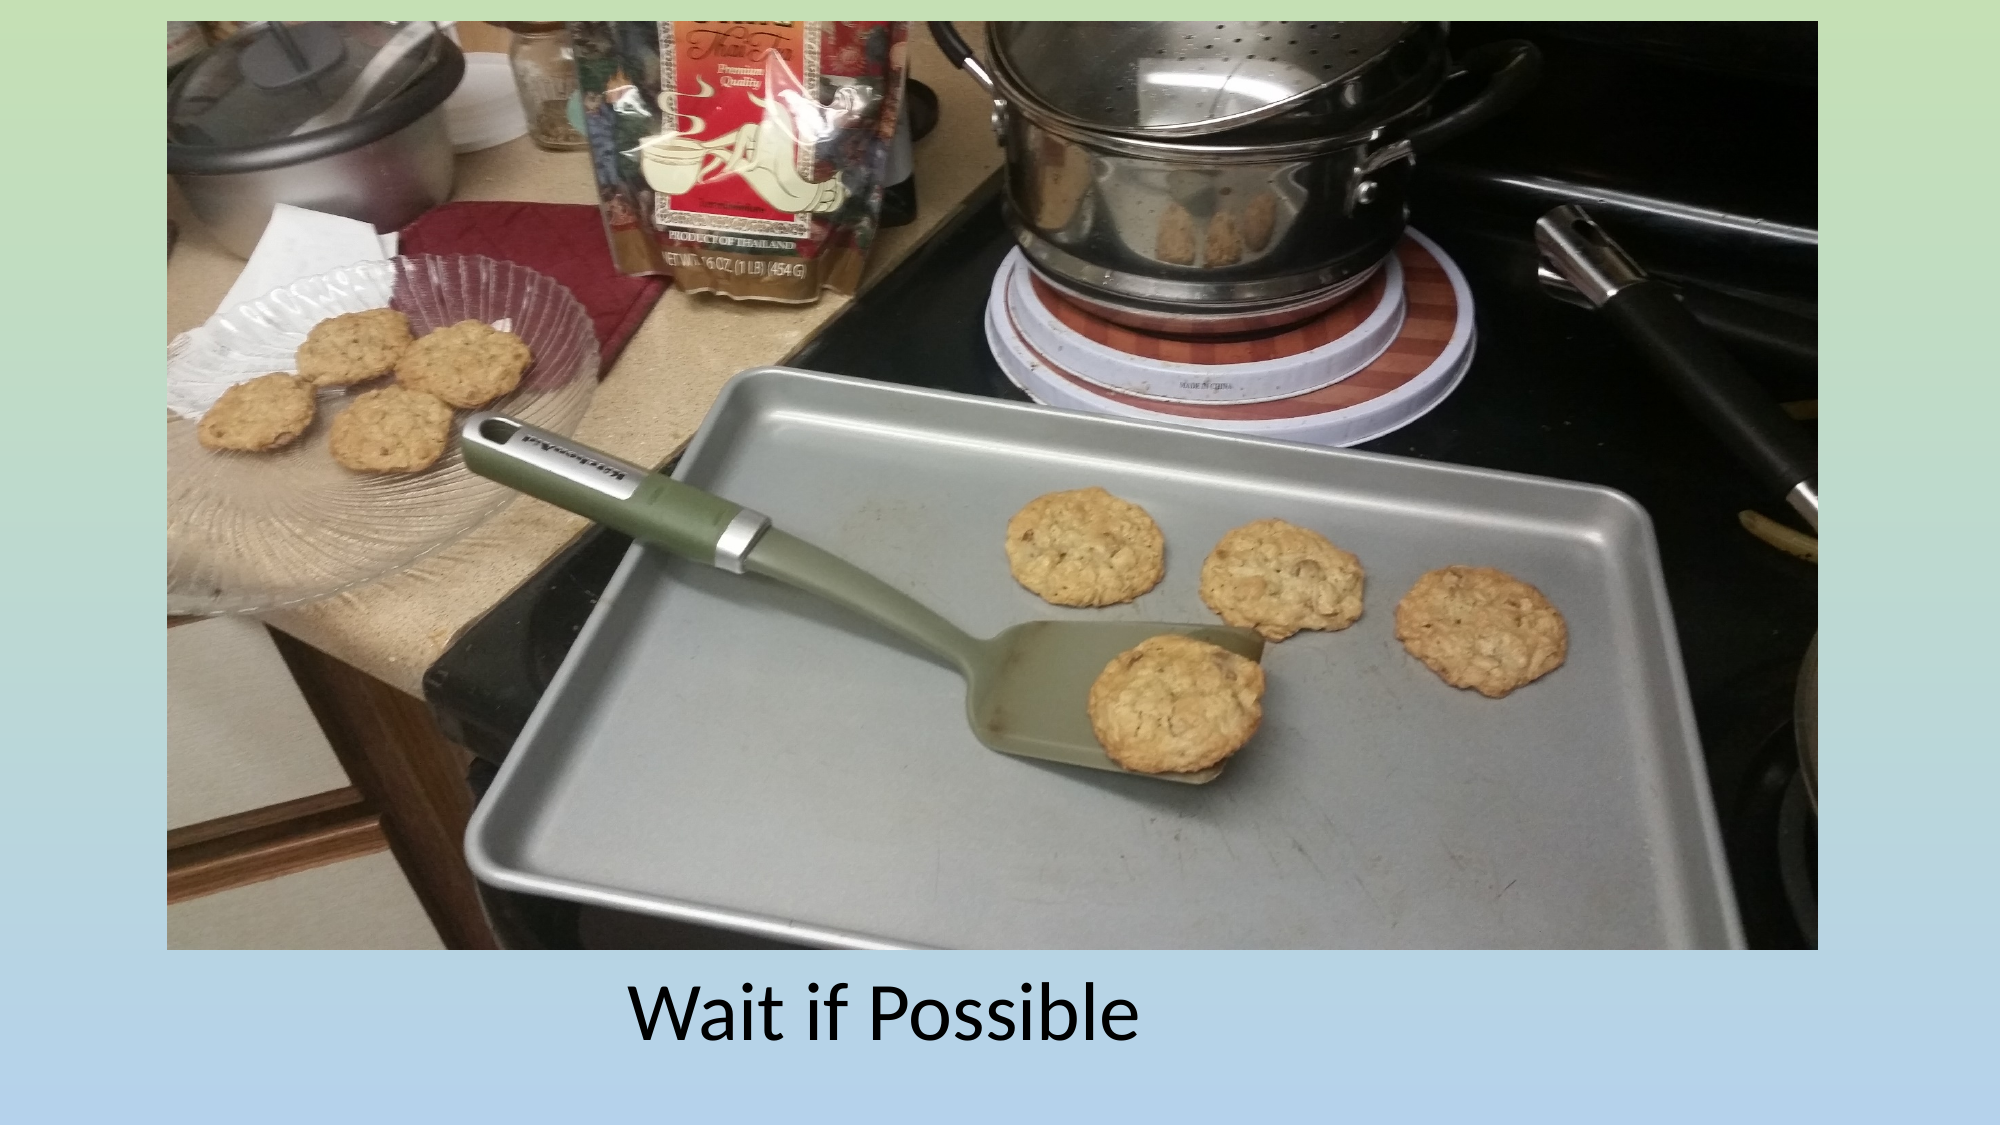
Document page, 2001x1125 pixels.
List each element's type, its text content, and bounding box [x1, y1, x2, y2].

picture [167, 21, 1818, 950]
text_box Wait if Possible [282, 950, 1487, 1065]
